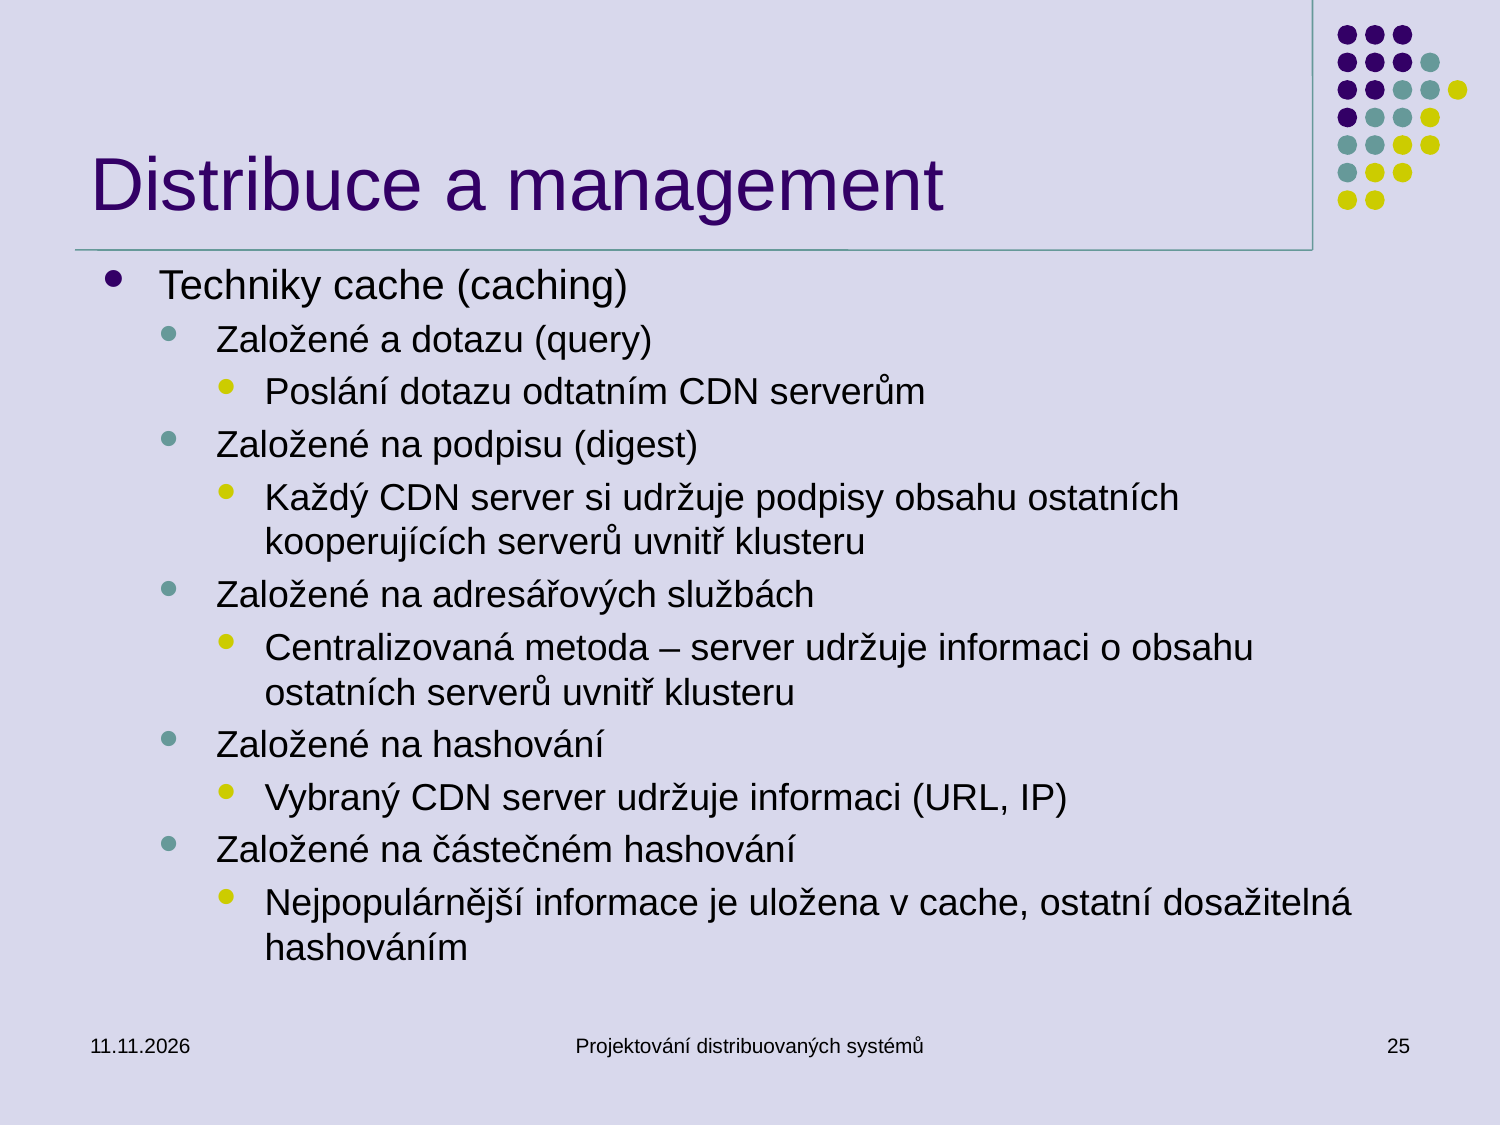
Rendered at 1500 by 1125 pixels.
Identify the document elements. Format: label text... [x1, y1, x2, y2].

footer Projektování distribuovaných systémů [512, 1025, 988, 1100]
title Distribuce a management [75, 20, 1313, 233]
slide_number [75, 1025, 425, 1100]
slide_number 25 [1074, 1025, 1425, 1100]
list Techniky cache (caching) Založené a dotazu (query) Poslání dotazu odtatním CDN serverům Založené na podpisu (digest) Každý CDN server si udržuje podpisy obsahu ostatních kooperujících serverů uvnitř klusteru Založené na adresářových službách Centralizovaná metoda – server udržuje informaci o obsahu ostatních serverů uvnitř klusteru Založené na hashování Vybraný CDN server udržuje informaci (URL, IP) Založené na částečném hashování Nejpopulárnější informace je uložena v cache, ostatní dosažitelná hashováním [87, 249, 1375, 1000]
